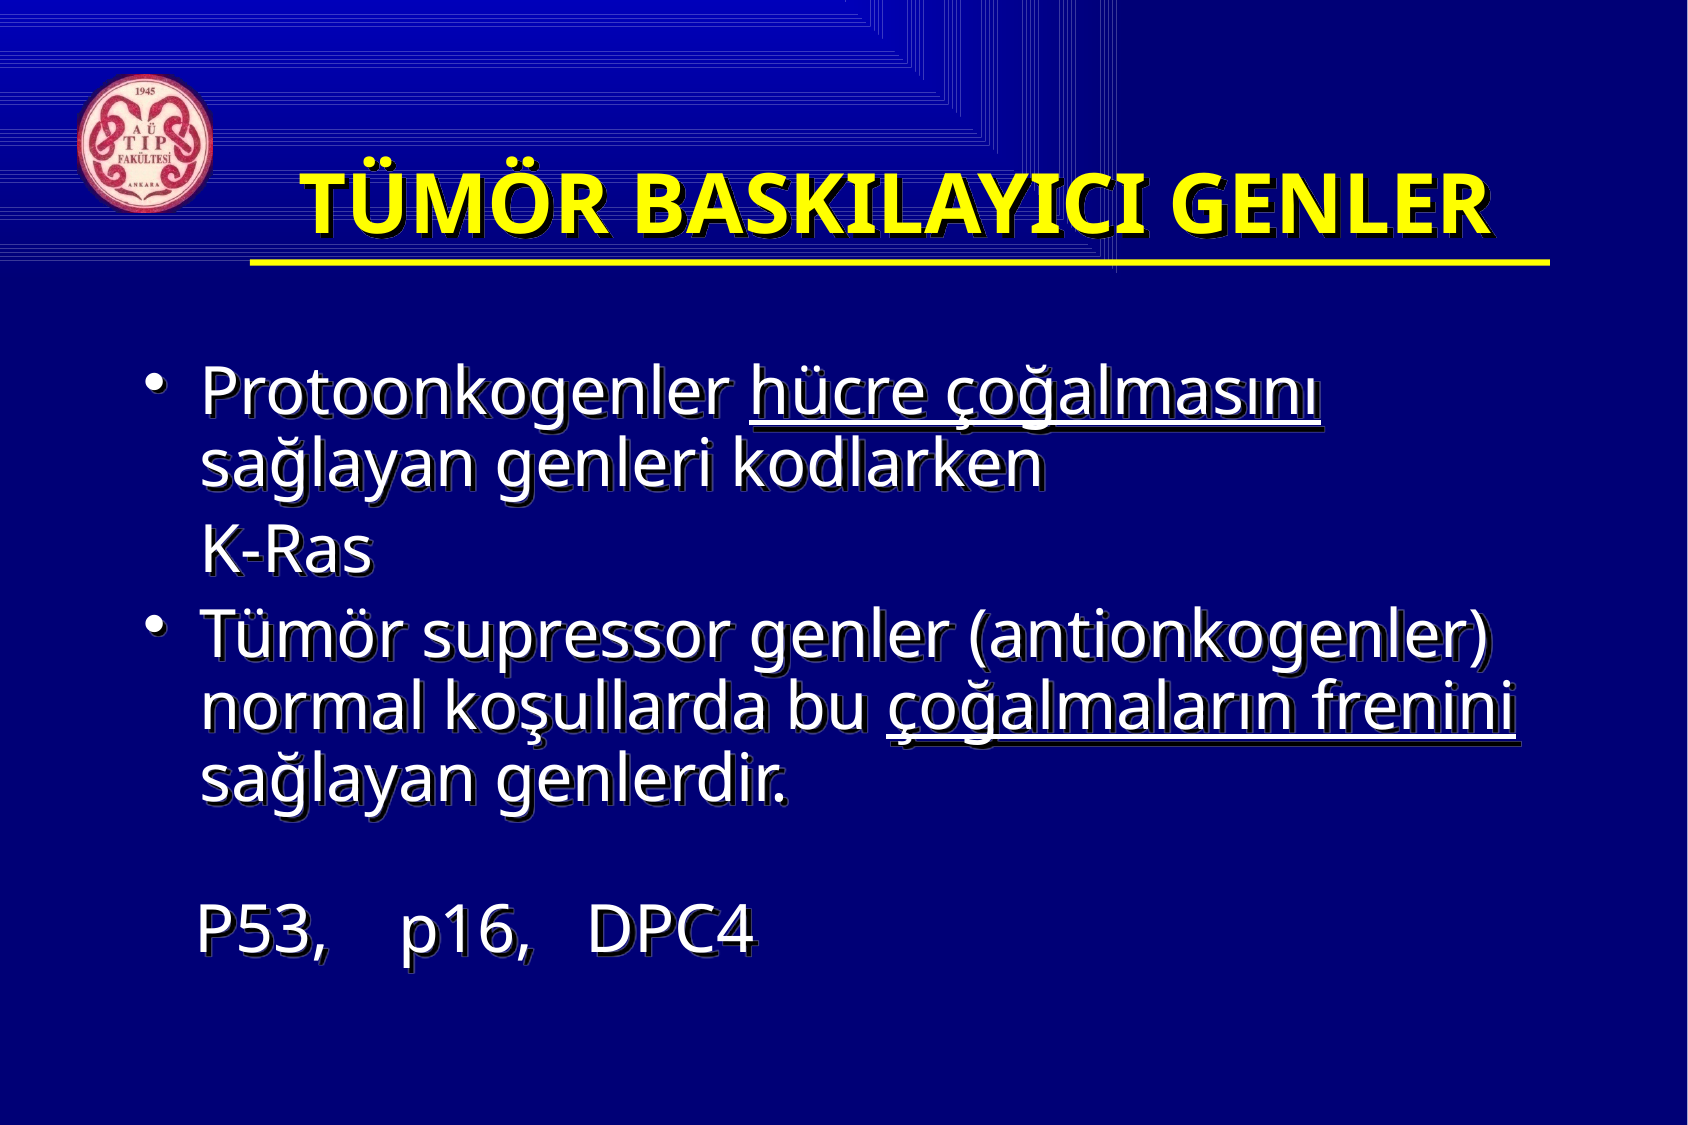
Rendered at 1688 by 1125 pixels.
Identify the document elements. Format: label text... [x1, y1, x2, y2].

list Protoonkogenler hücre çoğalmasını sağlayan genleri kodlarken K-Ras Tümör supressor genler (antionkogenler) normal koşullarda bu çoğalmaların frenini sağlayan genlerdir. P53, p16, DPC4 [127, 349, 1563, 1009]
title TÜMÖR BASKILAYICI GENLER [177, 124, 1613, 276]
picture [77, 74, 213, 213]
